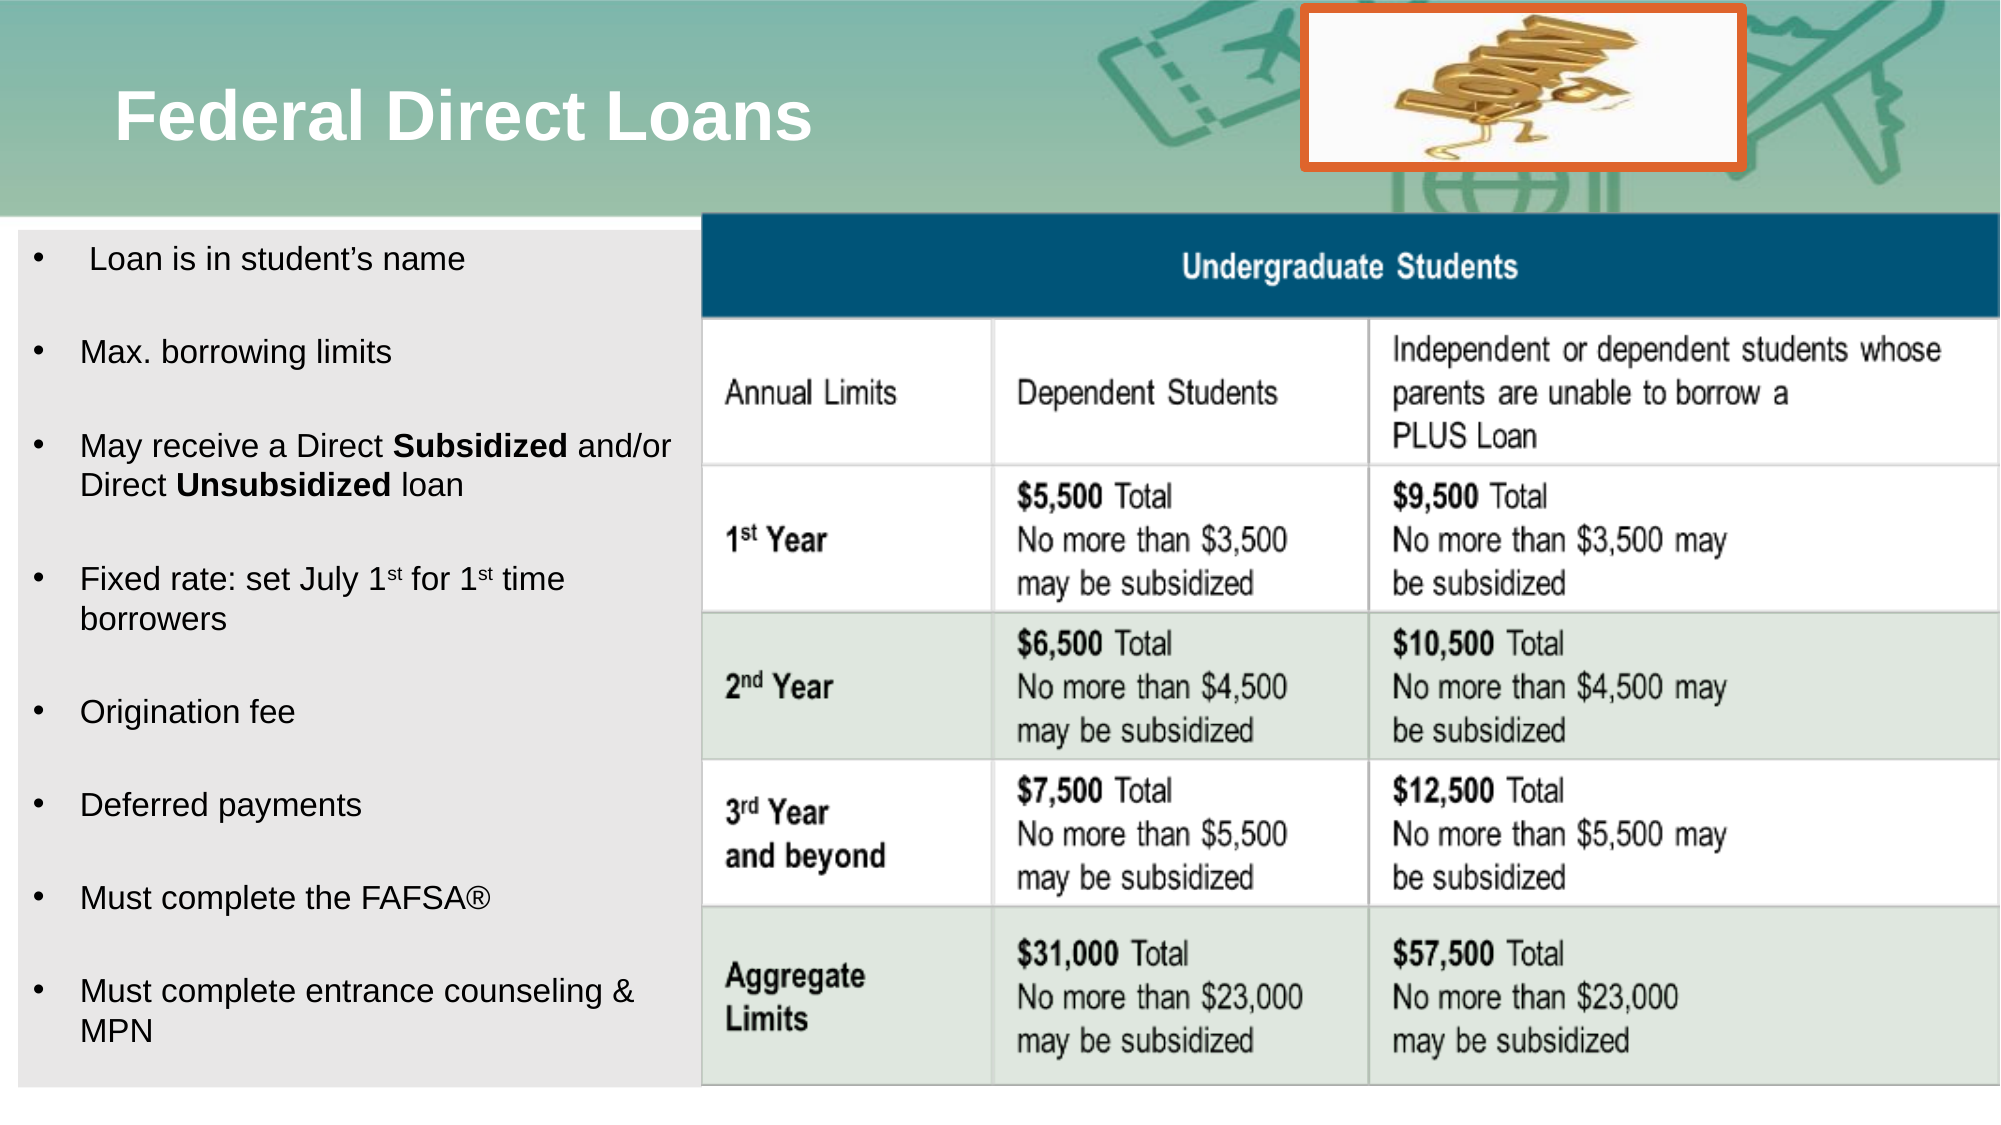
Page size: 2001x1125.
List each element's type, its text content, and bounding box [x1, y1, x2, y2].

text_box Loan is in student’s name Max. borrowing limits May receive a Direct Subsidized and/or Direct Unsubsidized loan Fixed rate: set July 1st for 1st time borrowers Origination fee Deferred payments Must complete the FAFSA® Must complete entrance counseling & MPN [18, 229, 696, 1088]
picture [0, 0, 2001, 1125]
title Federal Direct Loans [99, 26, 1850, 198]
